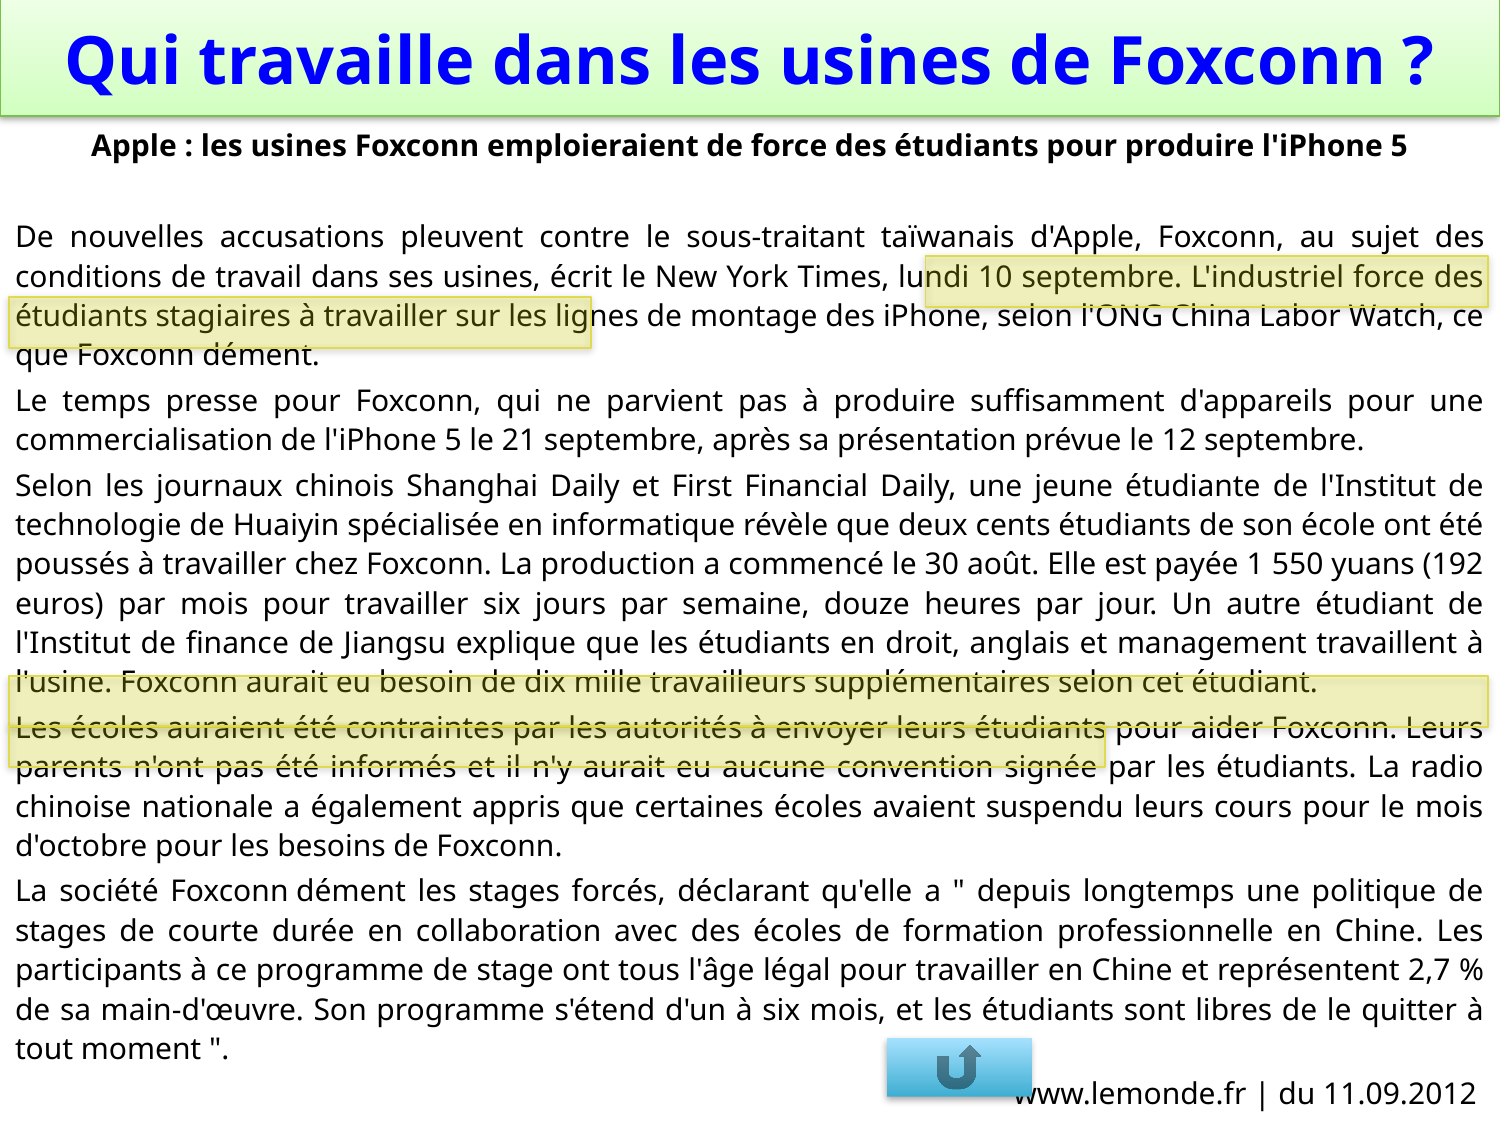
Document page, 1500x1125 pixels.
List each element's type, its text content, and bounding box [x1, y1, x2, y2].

list Apple : les usines Foxconn emploieraient de force des étudiants pour produire l'iPhone 5 De nouvelles accusations pleuvent contre le sous-traitant taïwanais d'Apple, Foxconn, au sujet des conditions de travail dans ses usines, écrit le New York Times, lundi 10 septembre. L'industriel force des étudiants stagiaires à travailler sur les lignes de montage des iPhone, selon l'ONG China Labor Watch, ce que Foxconn dément. Le temps presse pour Foxconn, qui ne parvient pas à produire suffisamment d'appareils pour une commercialisation de l'iPhone 5 le 21 septembre, après sa présentation prévue le 12 septembre. Selon les journaux chinois Shanghai Daily et First Financial Daily, une jeune étudiante de l'Institut de technologie de Huaiyin spécialisée en informatique révèle que deux cents étudiants de son école ont été poussés à travailler chez Foxconn. La production a commencé le 30 août. Elle est payée 1 550 yuans (192 euros) par mois pour travailler six jours par semaine, douze heures par jour. Un autre étudiant de l'Institut de finance de Jiangsu explique que les étudiants en droit, anglais et management travaillent à l'usine. Foxconn aurait eu besoin de dix mille travailleurs supplémentaires selon cet étudiant. Les écoles auraient été contraintes par les autorités à envoyer leurs étudiants pour aider Foxconn. Leurs parents n'ont pas été informés et il n'y aurait eu aucune convention signée par les étudiants. La radio chinoise nationale a également appris que certaines écoles avaient suspendu leurs cours pour le mois d'octobre pour les besoins de Foxconn. La société Foxconn dément les stages forcés, déclarant qu'elle a " depuis longtemps une politique de stages de courte durée en collaboration avec des écoles de formation professionnelle en Chine. Les participants à ce programme de stage ont tous l'âge légal pour travailler en Chine et représentent 2,7 % de sa main-d'œuvre. Son programme s'étend d'un à six mois, et les étudiants sont libres de le quitter à tout moment ". www.lemonde.fr | du 11.09.2012 [0, 116, 1500, 1125]
text_box [8, 296, 592, 349]
title Qui travaille dans les usines de Foxconn ? [0, 0, 1500, 116]
text_box [8, 725, 1106, 768]
text_box [925, 255, 1489, 308]
text_box [886, 1037, 1032, 1097]
text_box [8, 675, 1489, 728]
